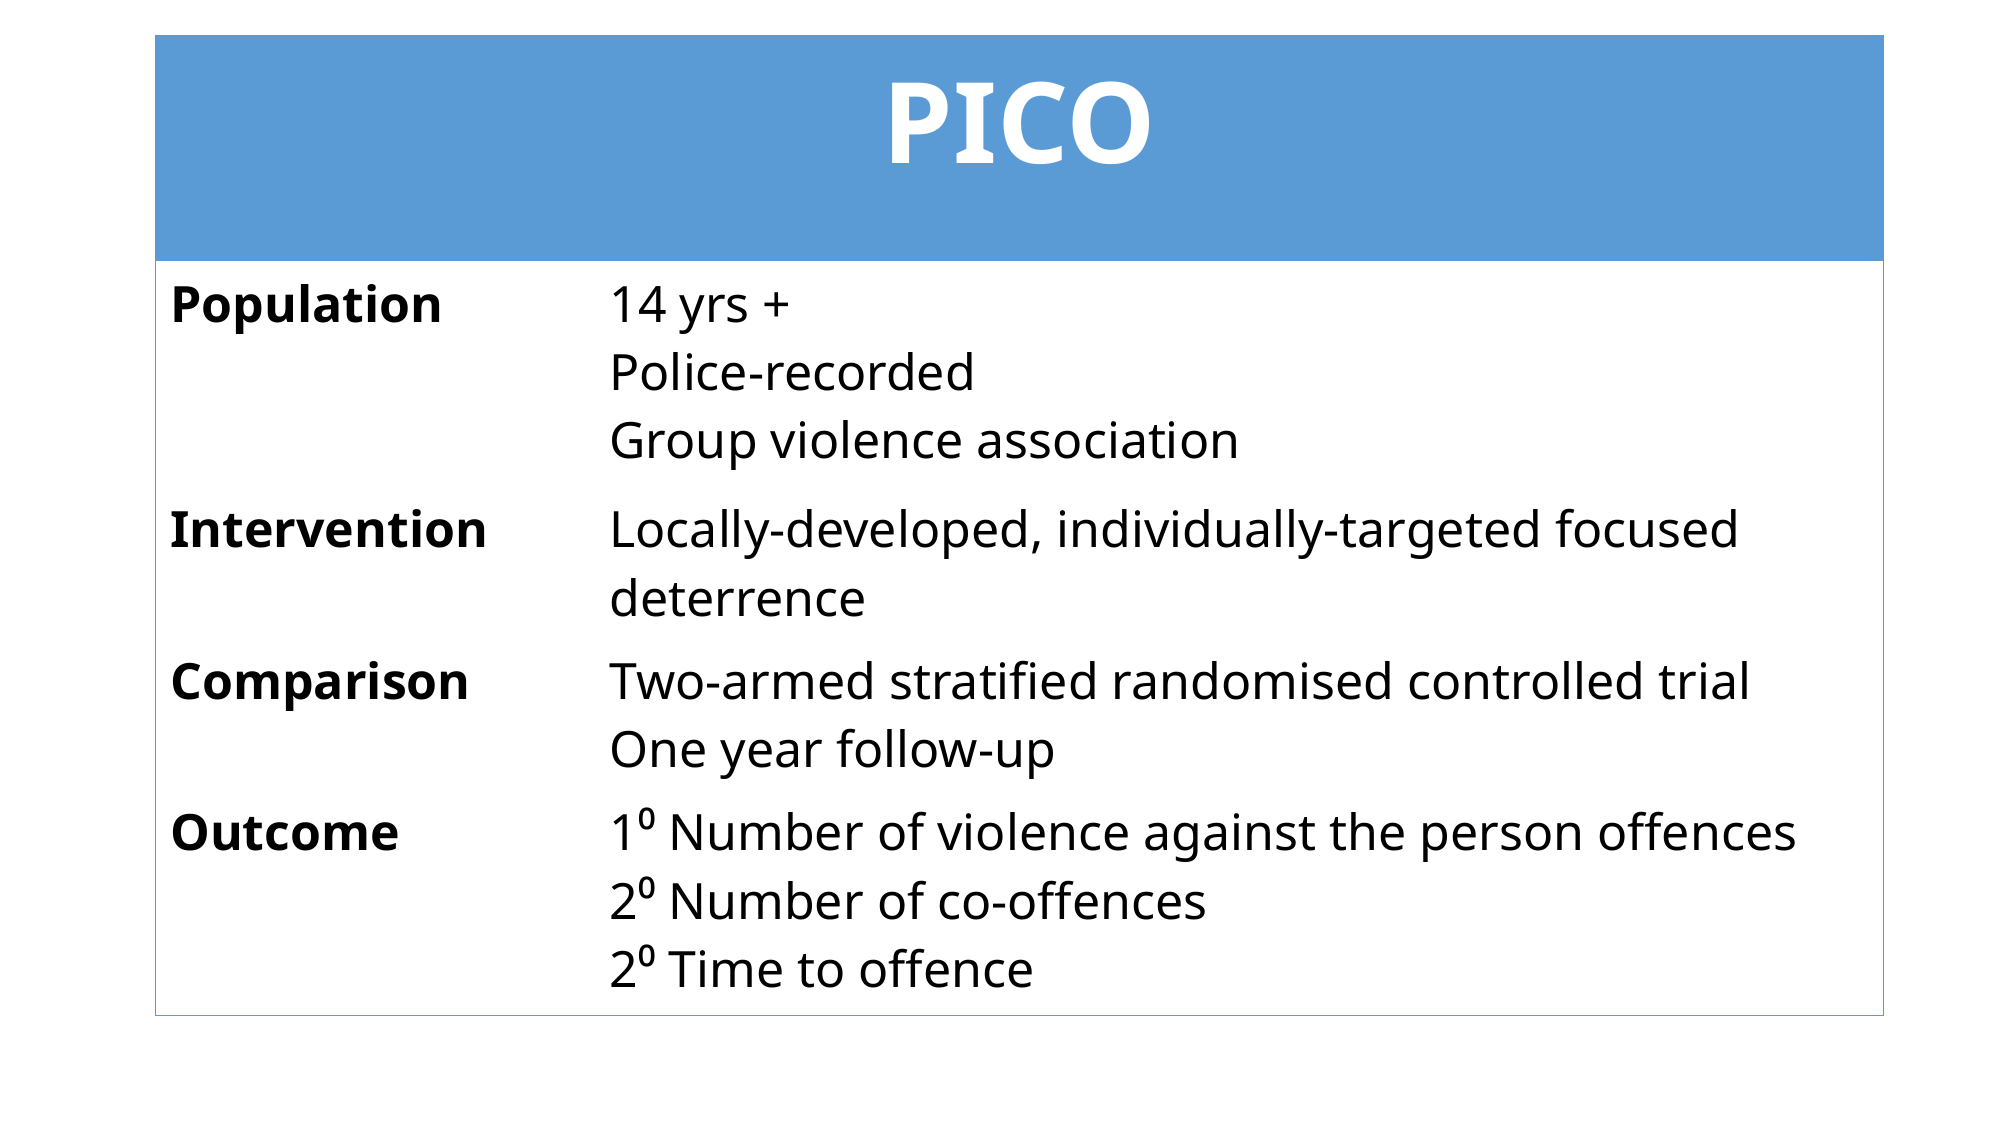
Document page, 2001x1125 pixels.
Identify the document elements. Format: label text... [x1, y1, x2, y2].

table_cell Intervention [156, 487, 595, 638]
table_cell Outcome [156, 790, 595, 1015]
table_cell 14 yrs + Police-recorded Group violence association [595, 261, 1883, 487]
table_cell Population [156, 261, 595, 487]
table_cell Comparison [156, 638, 595, 790]
table_cell Two-armed stratified randomised controlled trial One year follow-up [595, 638, 1883, 790]
table_header PICO [156, 37, 1883, 261]
table_cell Locally-developed, individually-targeted focused deterrence [595, 487, 1883, 638]
table_cell 1⁰ Number of violence against the person offences 2⁰ Number of co-offences 2⁰ Time to offence [595, 790, 1883, 1015]
